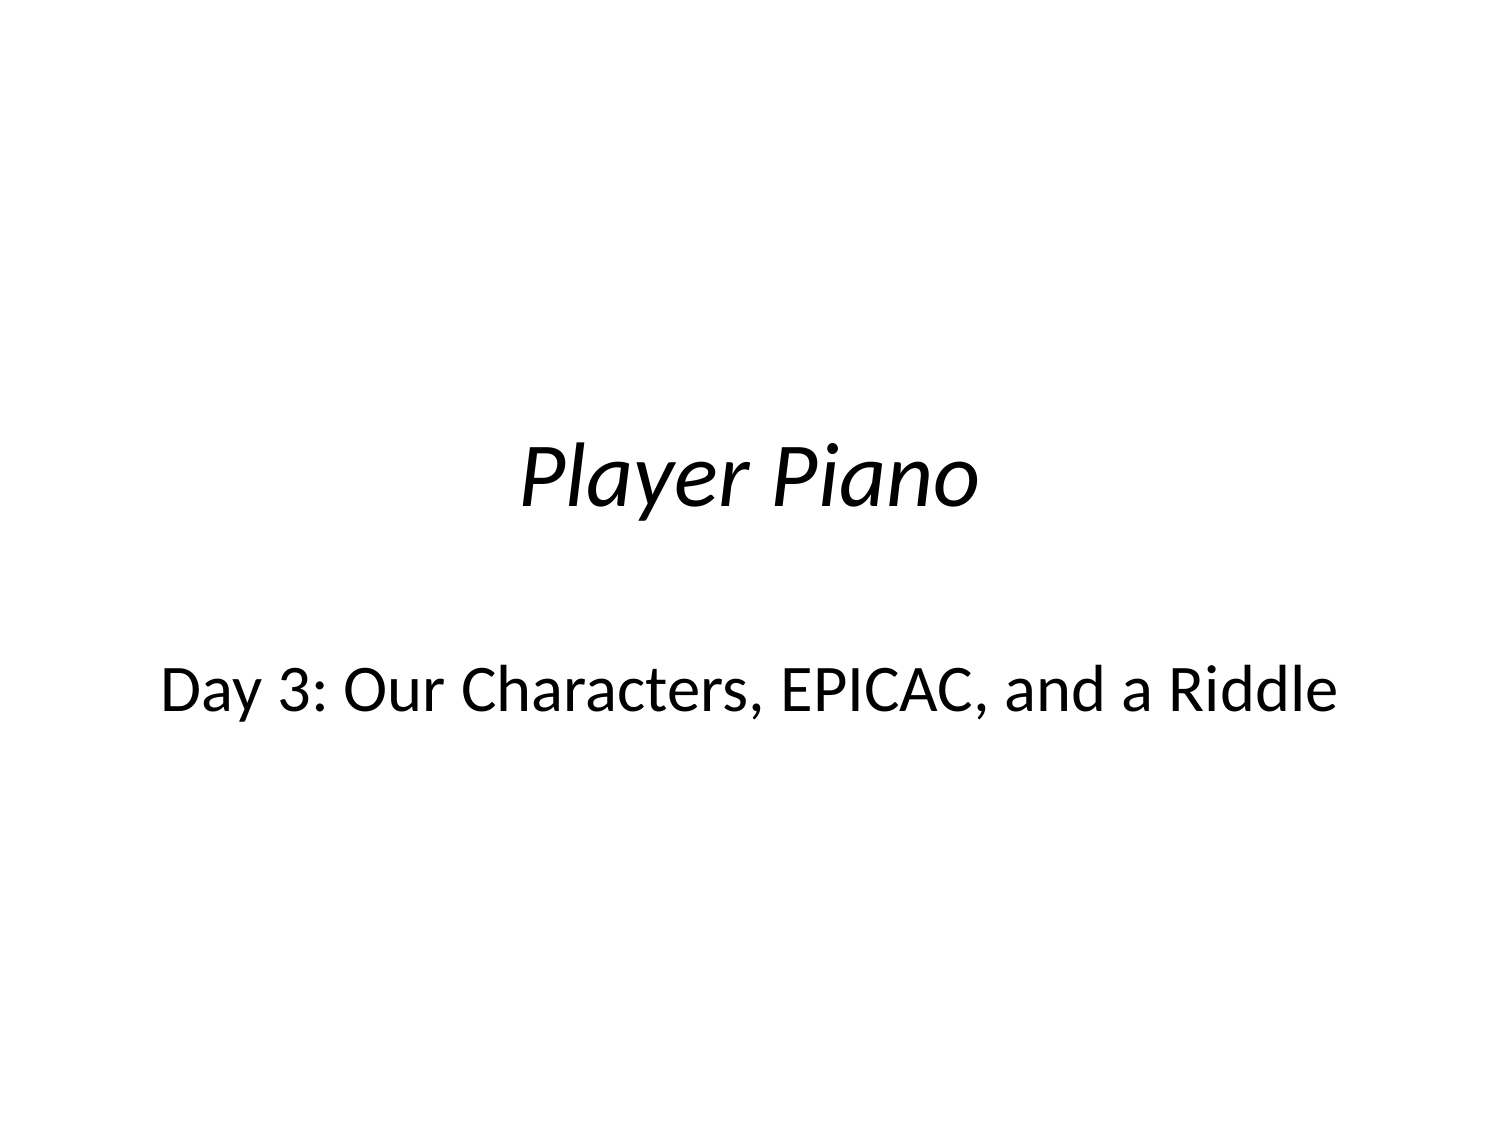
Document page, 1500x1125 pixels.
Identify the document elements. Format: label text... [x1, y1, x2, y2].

subtitle Day 3: Our Characters, EPICAC, and a Riddle [112, 637, 1388, 925]
title Player Piano [112, 349, 1388, 591]
